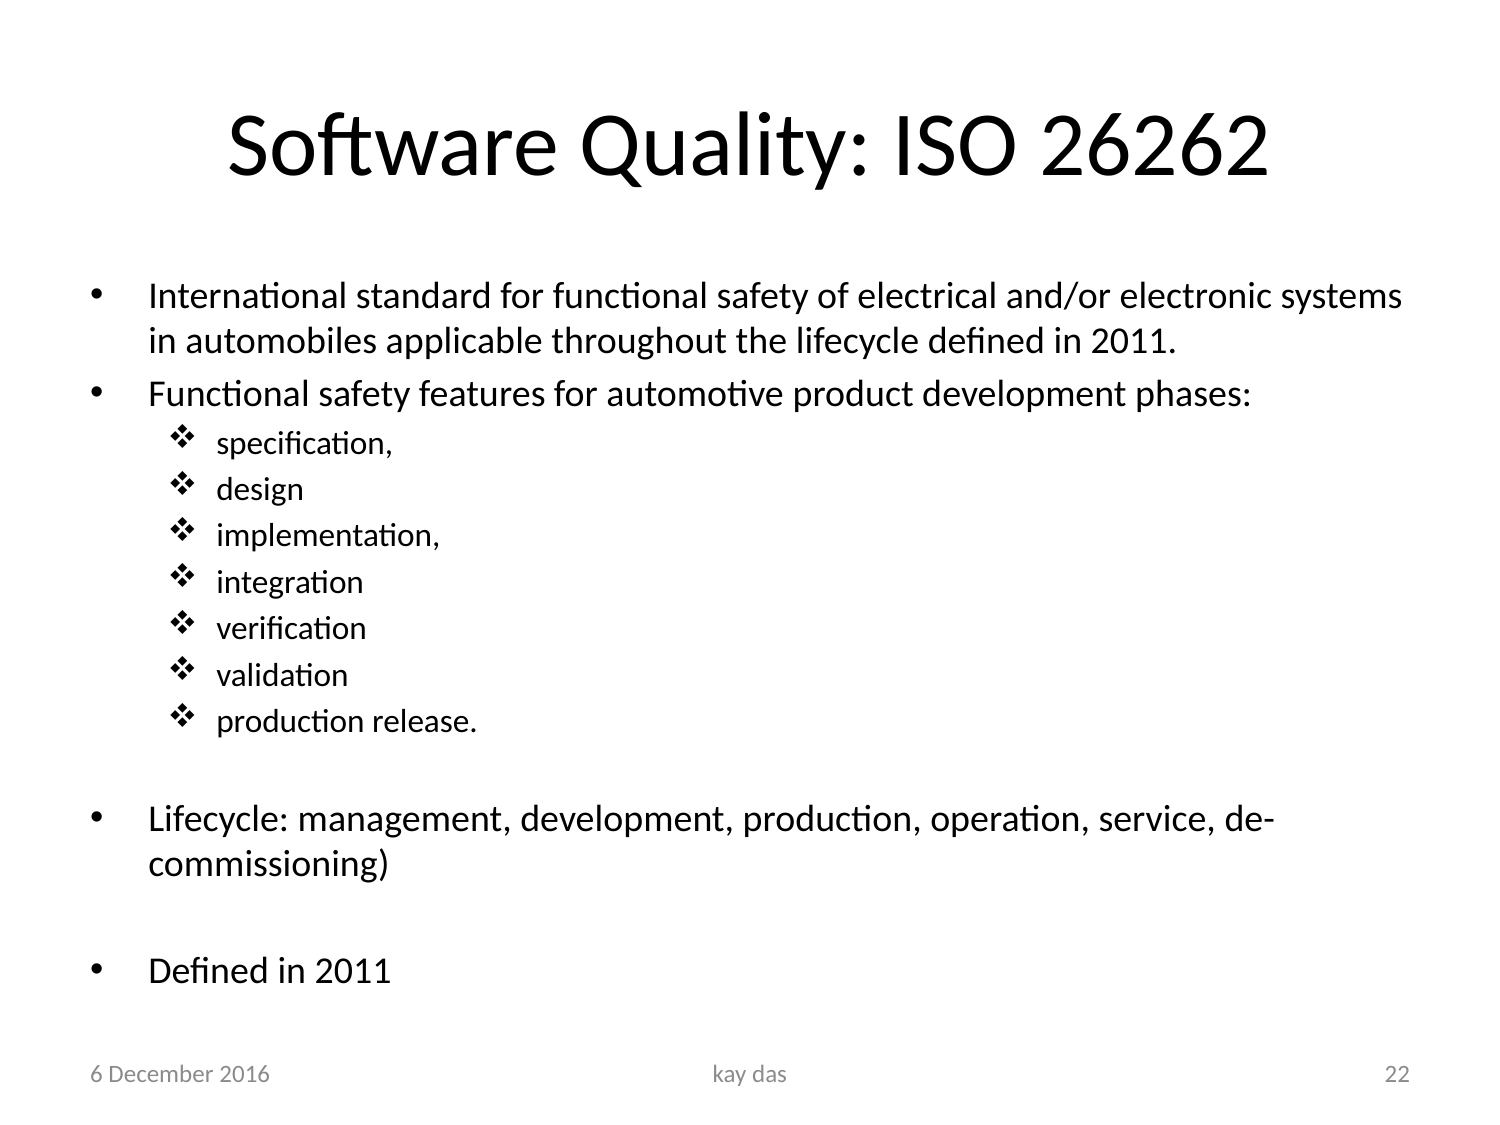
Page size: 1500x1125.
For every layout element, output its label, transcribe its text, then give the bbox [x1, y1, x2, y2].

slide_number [75, 1042, 425, 1103]
slide_number 22 [1074, 1042, 1425, 1103]
footer kay das [512, 1042, 988, 1103]
list International standard for functional safety of electrical and/or electronic systems in automobiles applicable throughout the lifecycle defined in 2011. Functional safety features for automotive product development phases: specification, design implementation, integration verification validation production release. Lifecycle: management, development, production, operation, service, de-commissioning) Defined in 2011 [75, 262, 1425, 1005]
title Software Quality: ISO 26262 [75, 45, 1425, 233]
